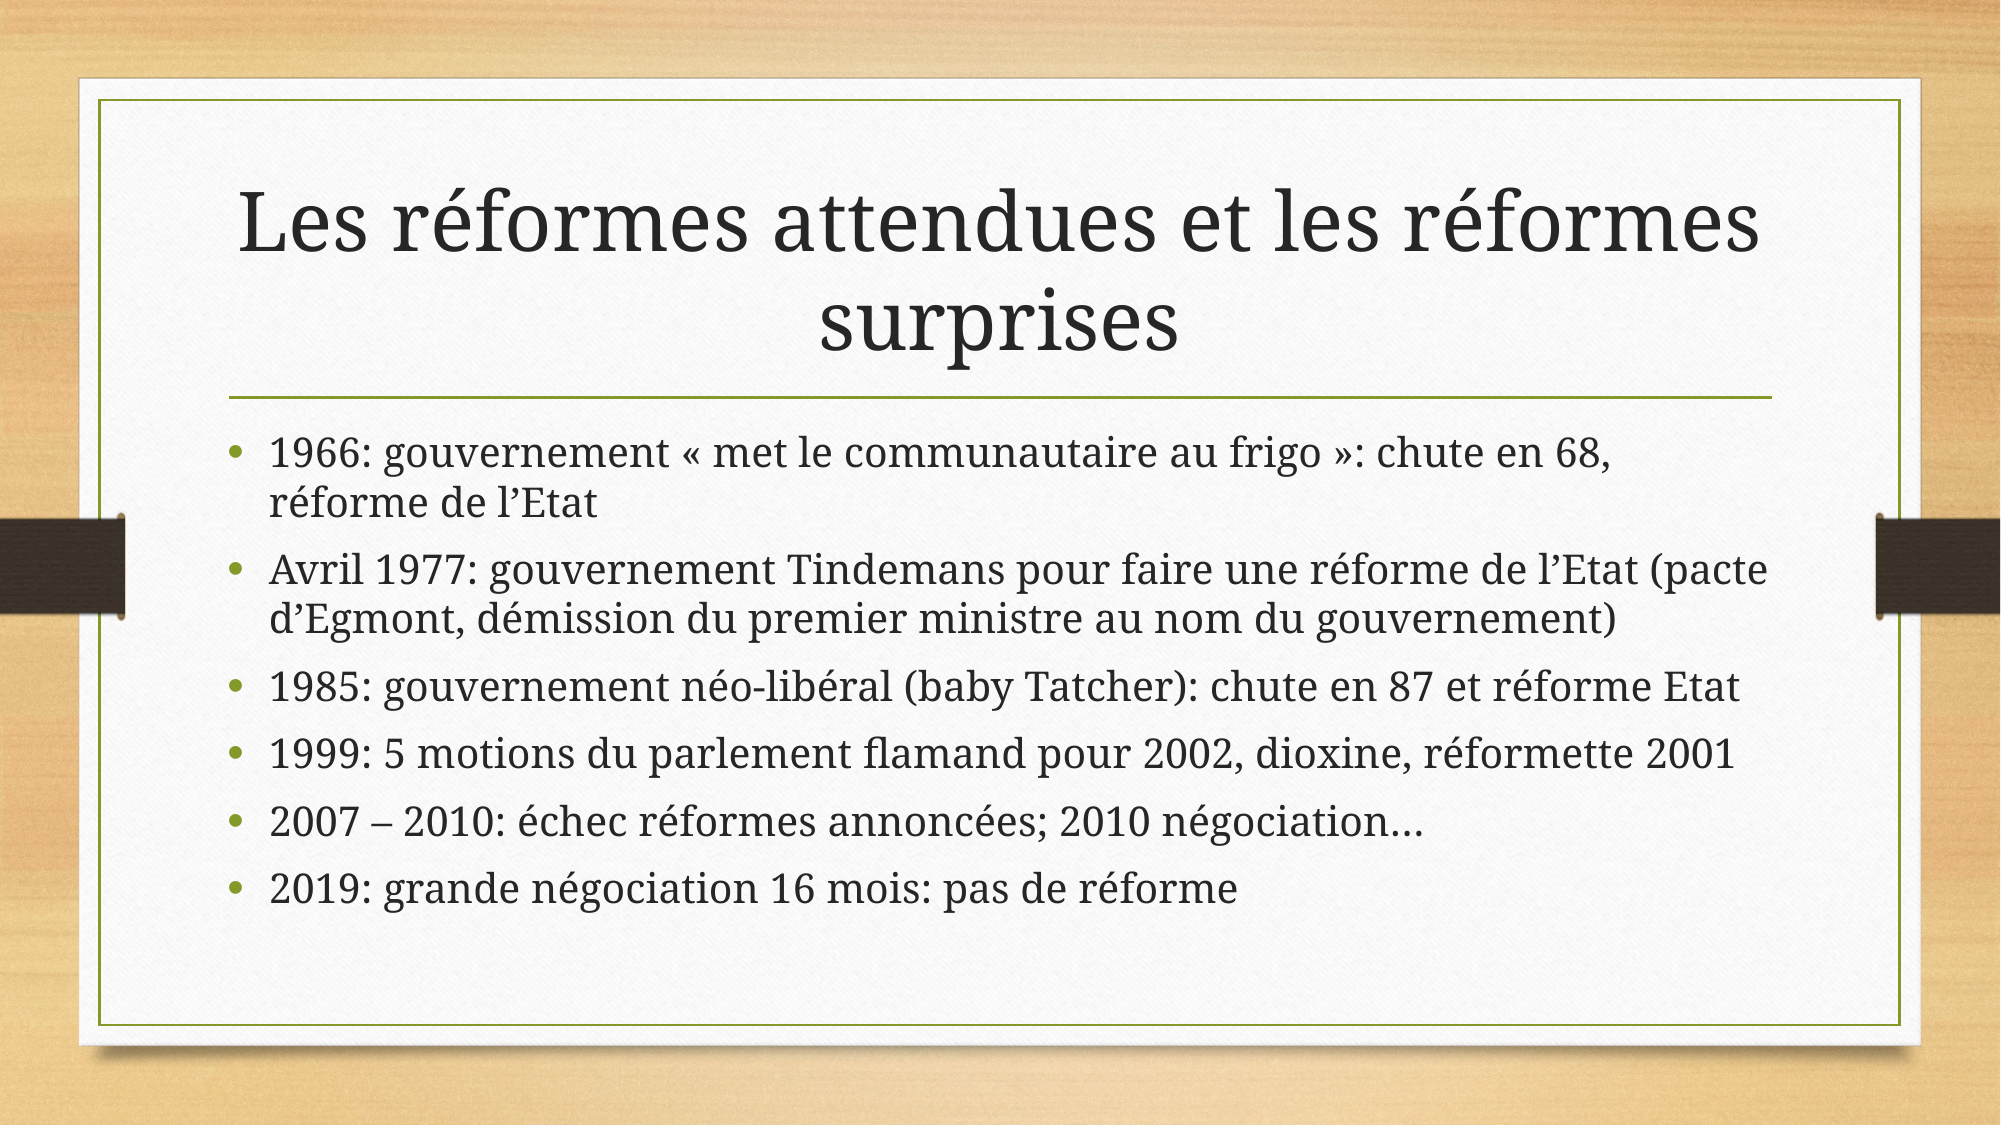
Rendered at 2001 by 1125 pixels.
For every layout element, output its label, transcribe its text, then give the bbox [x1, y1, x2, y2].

title Les réformes attendues et les réformes surprises [212, 161, 1788, 375]
picture [0, 0, 2001, 1125]
list 1966: gouvernement « met le communautaire au frigo »: chute en 68, réforme de l’Etat Avril 1977: gouvernement Tindemans pour faire une réforme de l’Etat (pacte d’Egmont, démission du premier ministre au nom du gouvernement) 1985: gouvernement néo-libéral (baby Tatcher): chute en 87 et réforme Etat 1999: 5 motions du parlement flamand pour 2002, dioxine, réformette 2001 2007 – 2010: échec réformes annoncées; 2010 négociation… 2019: grande négociation 16 mois: pas de réforme [212, 419, 1788, 964]
